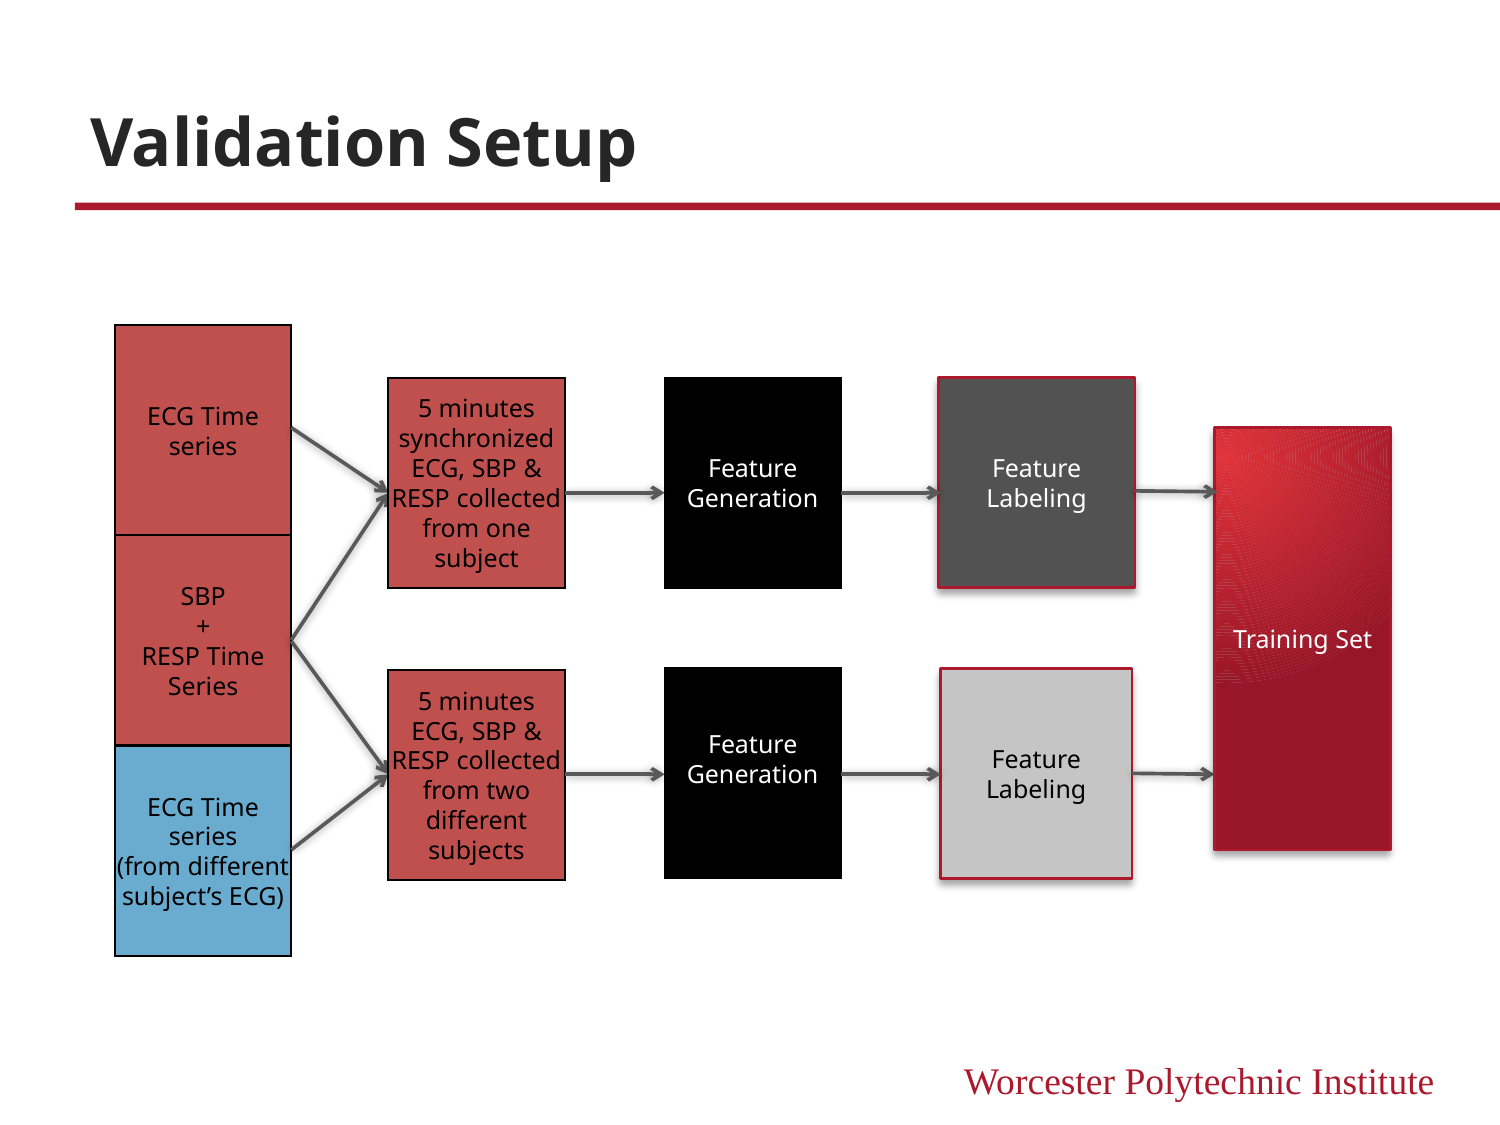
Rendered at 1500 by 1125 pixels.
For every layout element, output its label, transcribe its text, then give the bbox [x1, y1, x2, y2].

title Validation Setup [75, 56, 1425, 188]
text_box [114, 324, 1392, 957]
